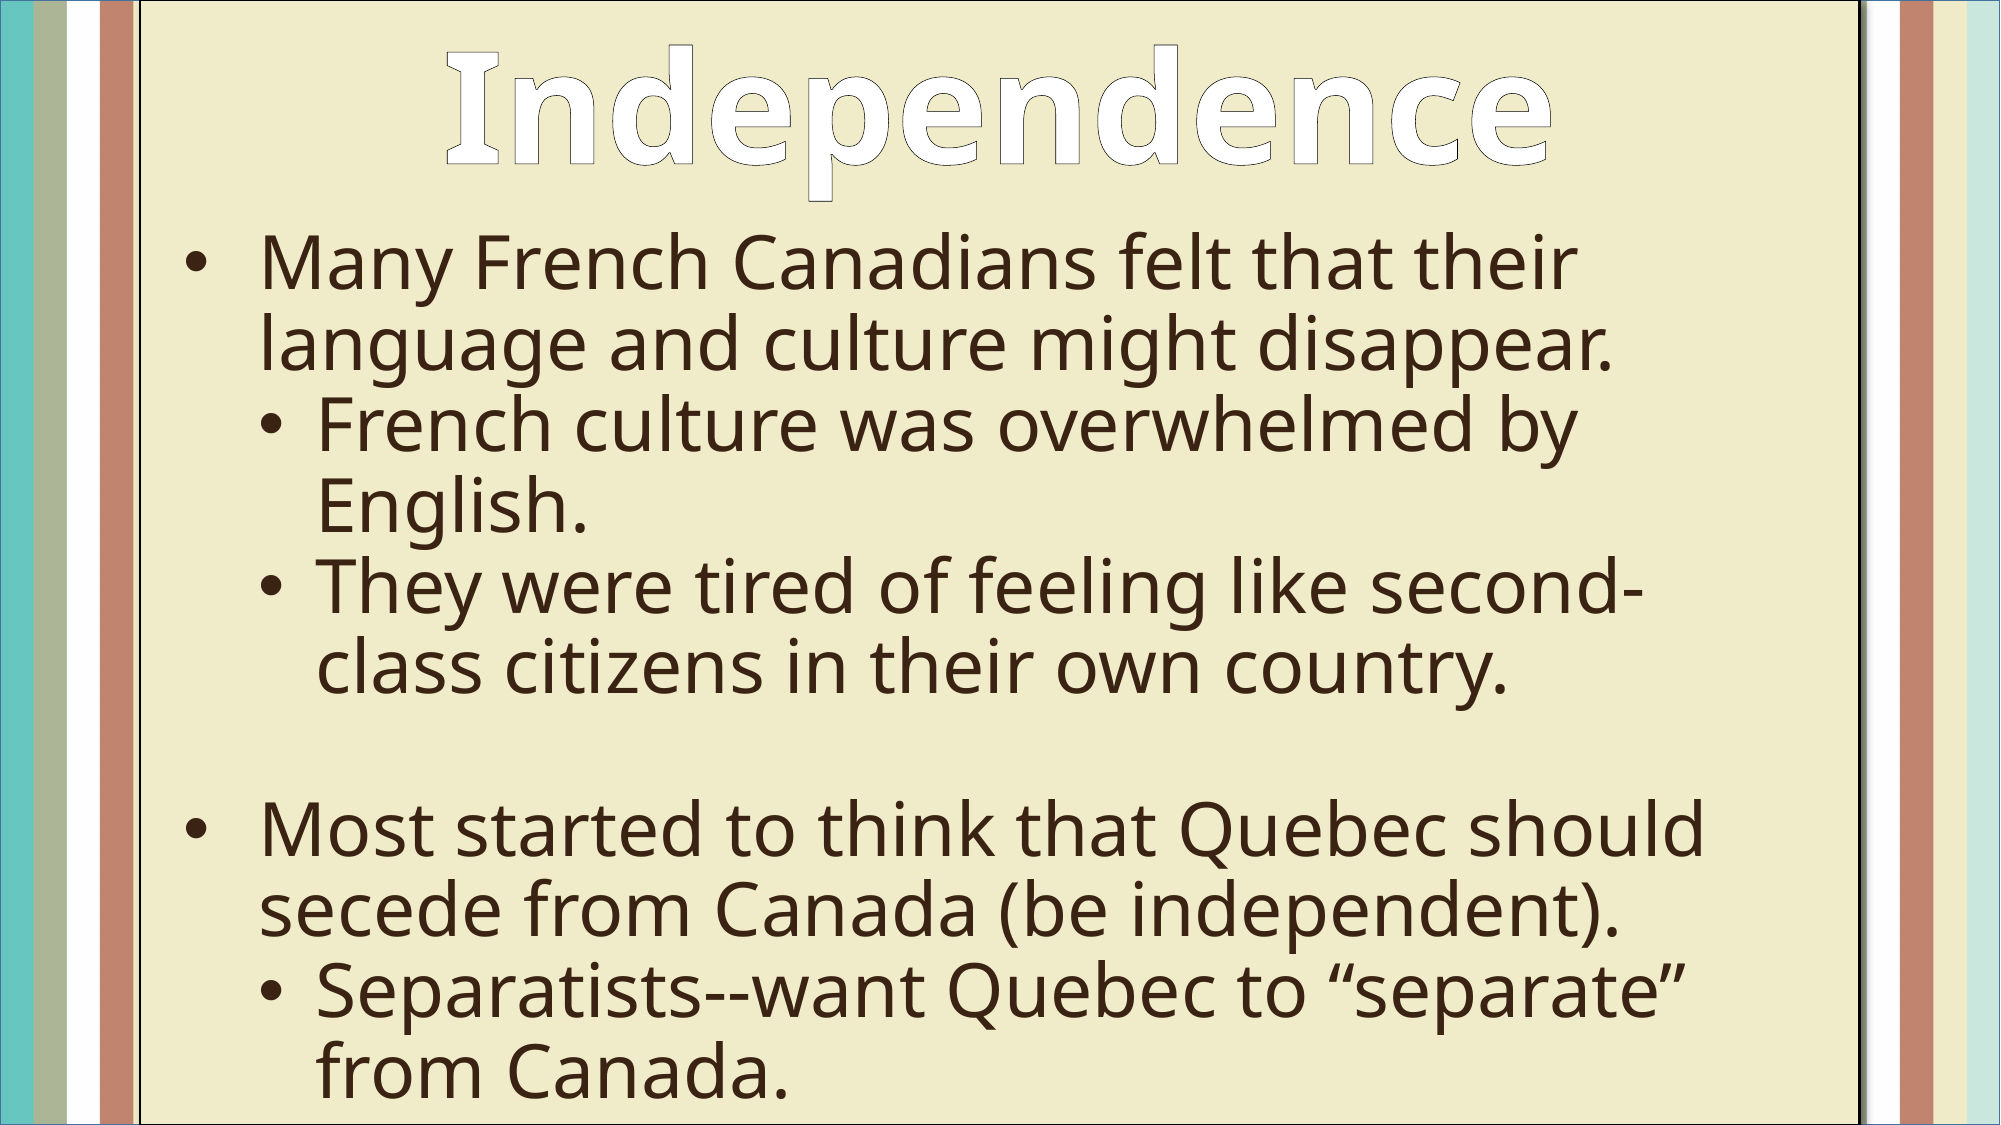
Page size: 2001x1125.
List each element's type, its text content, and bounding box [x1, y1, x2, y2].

text_box [1869, 0, 2000, 1125]
text_box [139, 0, 1861, 1125]
text_box [0, 0, 139, 1125]
text_box Independence [427, 0, 1573, 203]
text_box Many French Canadians felt that their language and culture might disappear. French culture was overwhelmed by English. They were tired of feeling like second-class citizens in their own country. Most started to think that Quebec should secede from Canada (be independent). Separatists--want Quebec to “separate” from Canada. [169, 217, 1828, 1125]
